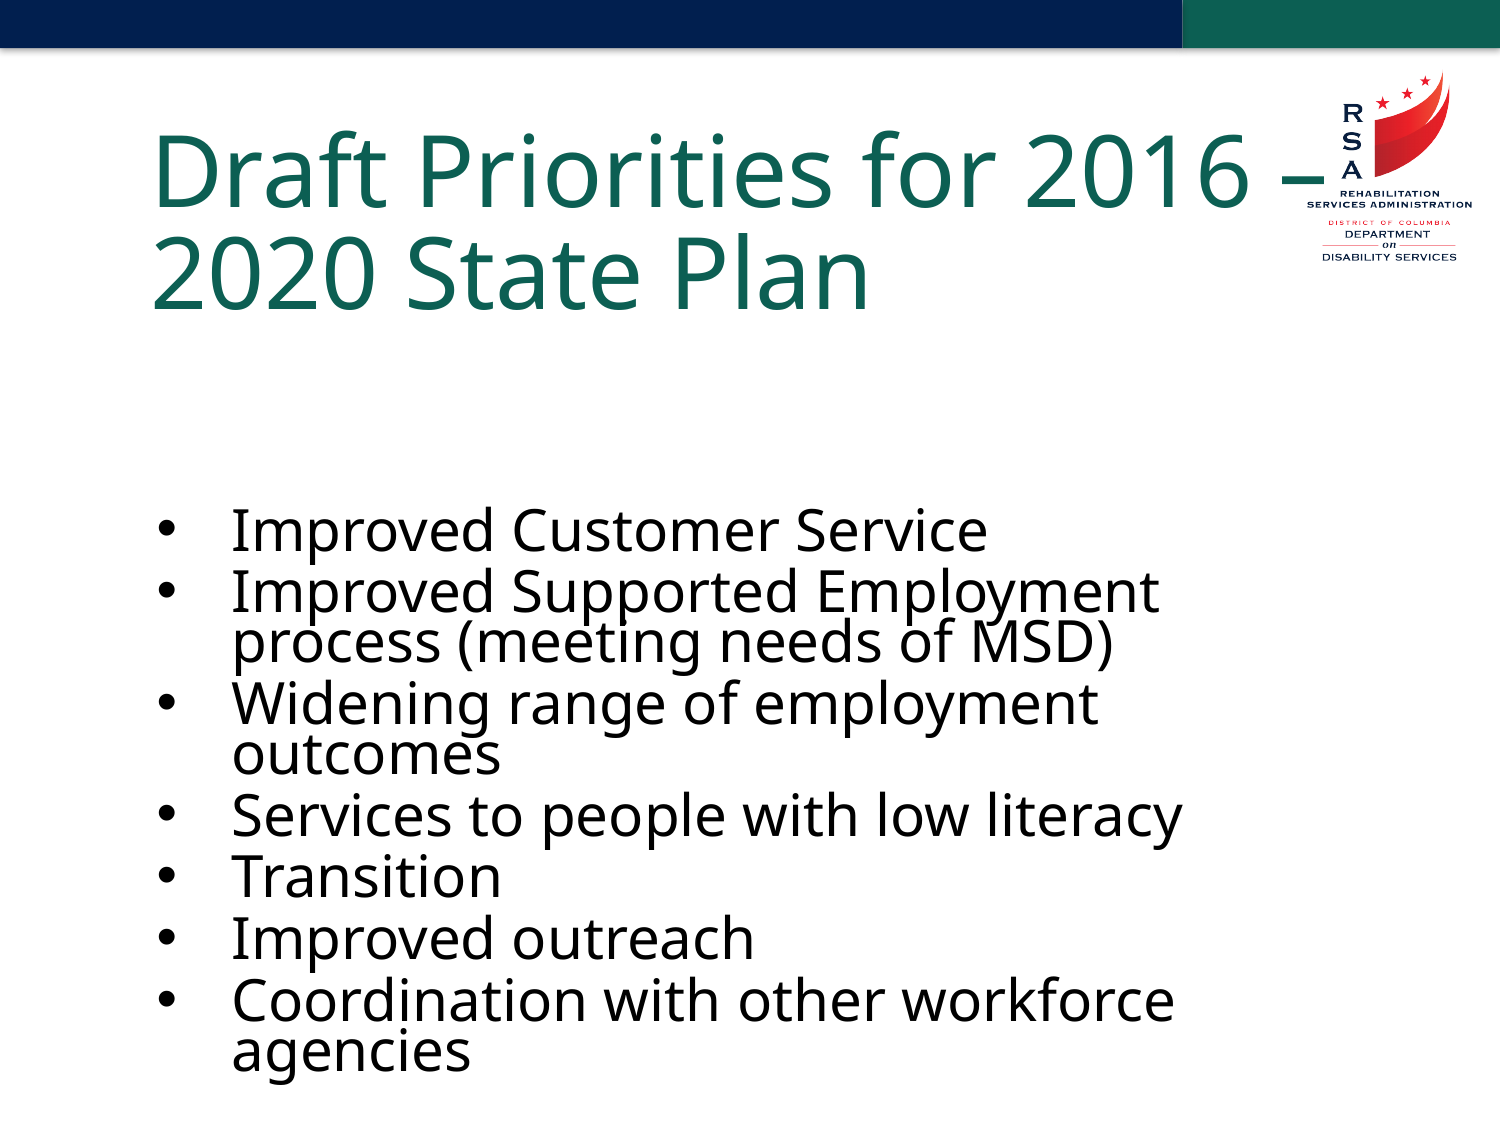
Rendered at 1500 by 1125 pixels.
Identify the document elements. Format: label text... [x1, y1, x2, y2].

picture [1307, 69, 1472, 261]
list Improved Customer Service Improved Supported Employment process (meeting needs of MSD) Widening range of employment outcomes Services to people with low literacy Transition Improved outreach Coordination with other workforce agencies [156, 512, 1357, 988]
title Draft Priorities for 2016 – 2020 State Plan [150, 125, 1350, 313]
